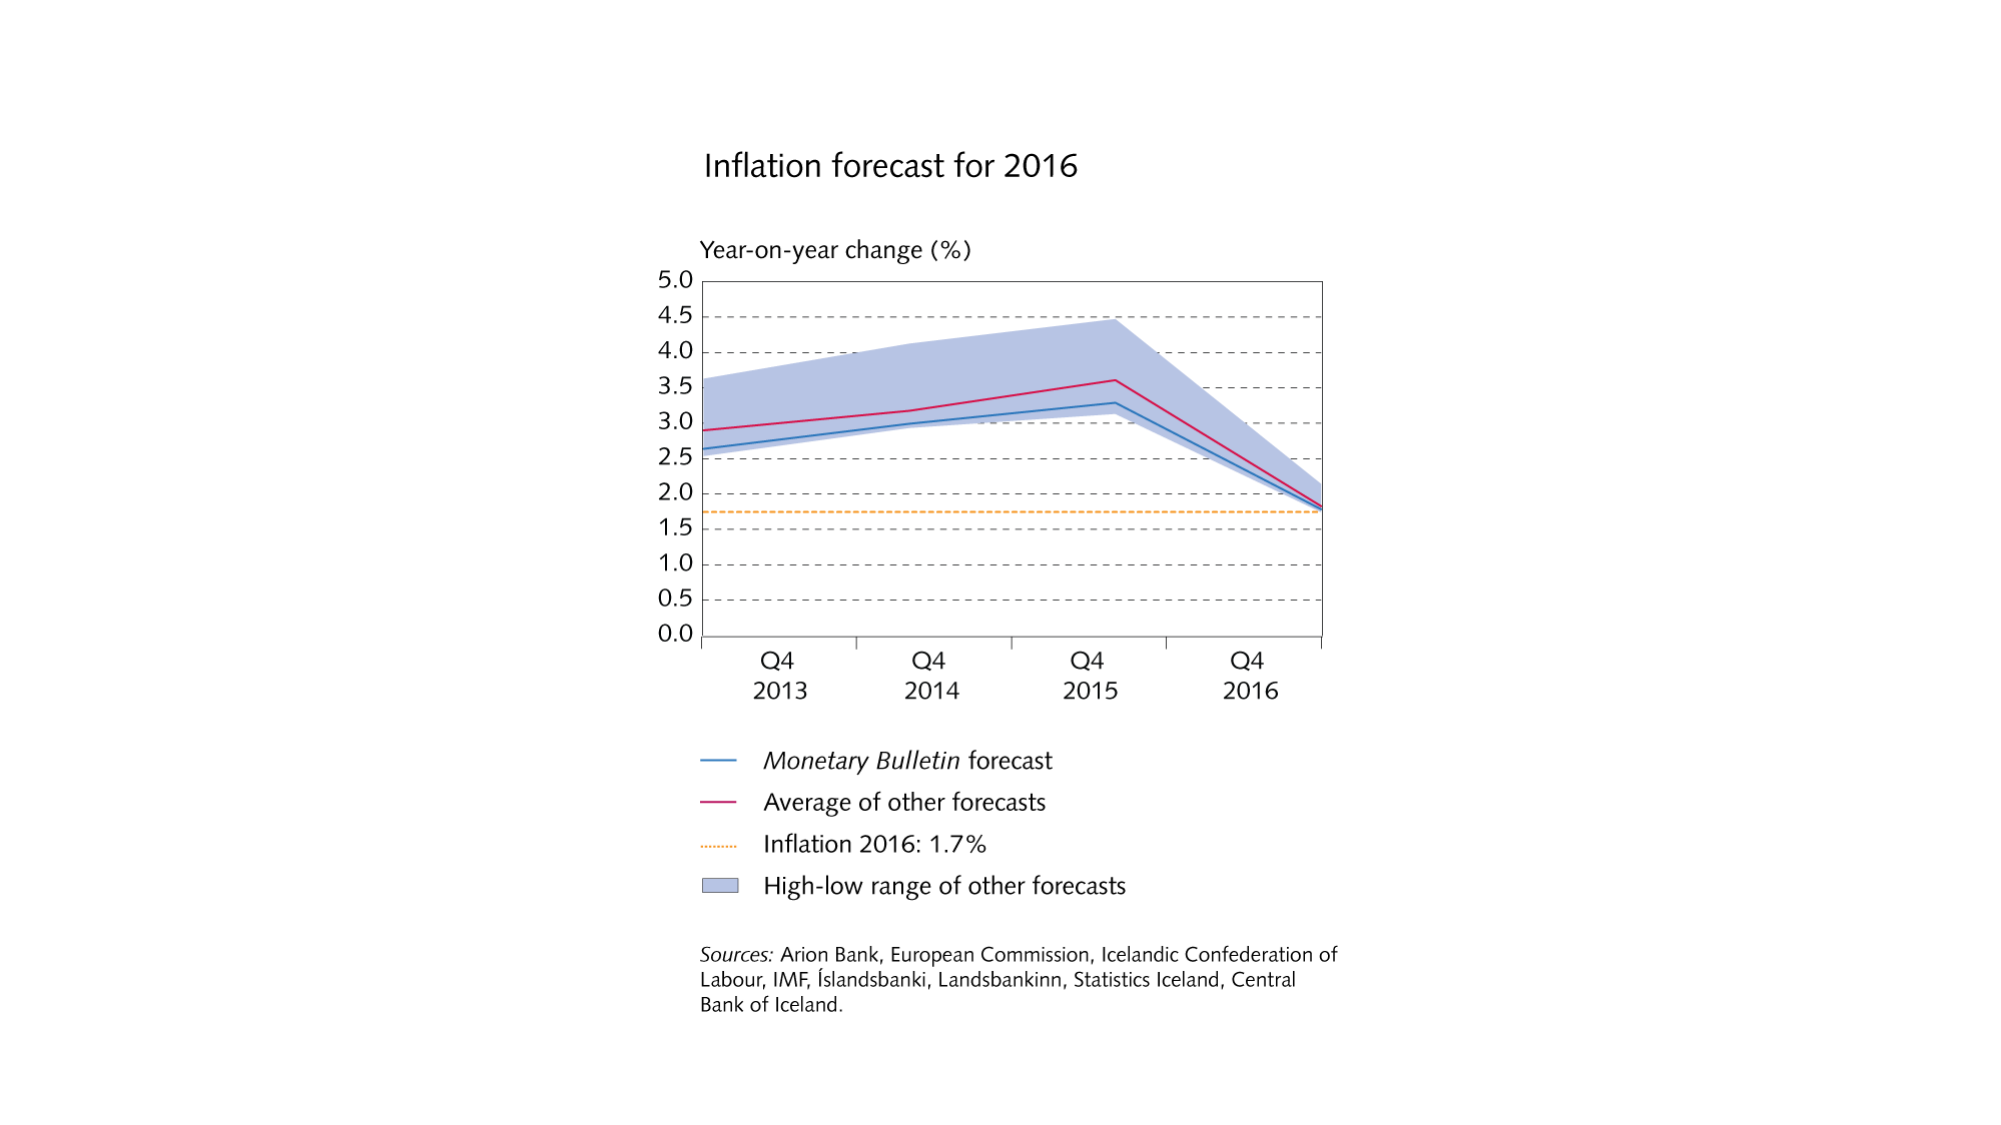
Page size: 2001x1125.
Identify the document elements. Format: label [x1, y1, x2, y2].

picture [658, 149, 1344, 1017]
